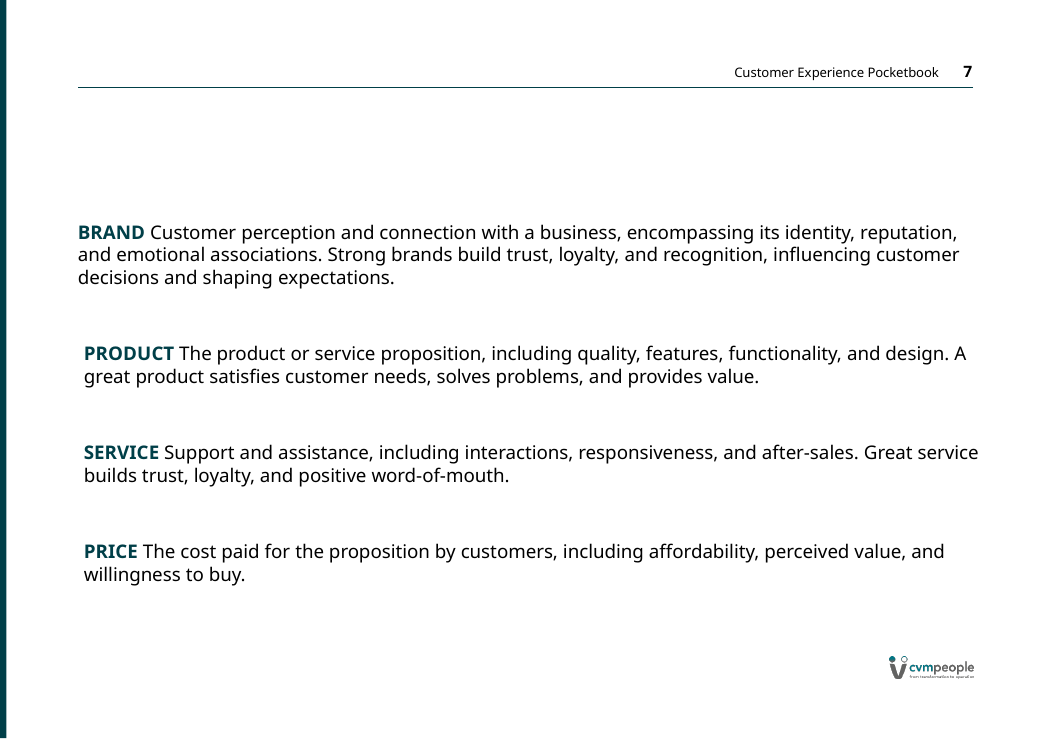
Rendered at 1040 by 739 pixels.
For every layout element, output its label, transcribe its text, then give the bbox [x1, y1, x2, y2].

text_box BRAND Customer perception and connection with a business, encompassing its identity, reputation, and emotional associations. Strong brands build trust, loyalty, and recognition, influencing customer decisions and shaping expectations. [78, 213, 973, 296]
text_box PRICE The cost paid for the proposition by customers, including affordability, perceived value, and willingness to buy. [78, 532, 973, 593]
text_box PRODUCT The product or service proposition, including quality, features, functionality, and design. A great product satisfies customer needs, solves problems, and provides value. [78, 334, 973, 395]
text_box [0, 0, 8, 739]
text_box Customer Experience Pocketbook [545, 57, 931, 87]
text_box SERVICE Support and assistance, including interactions, responsiveness, and after-sales. Great service builds trust, loyalty, and positive word-of-mouth. [78, 433, 986, 494]
text_box 7 [931, 54, 982, 91]
picture [889, 656, 974, 679]
